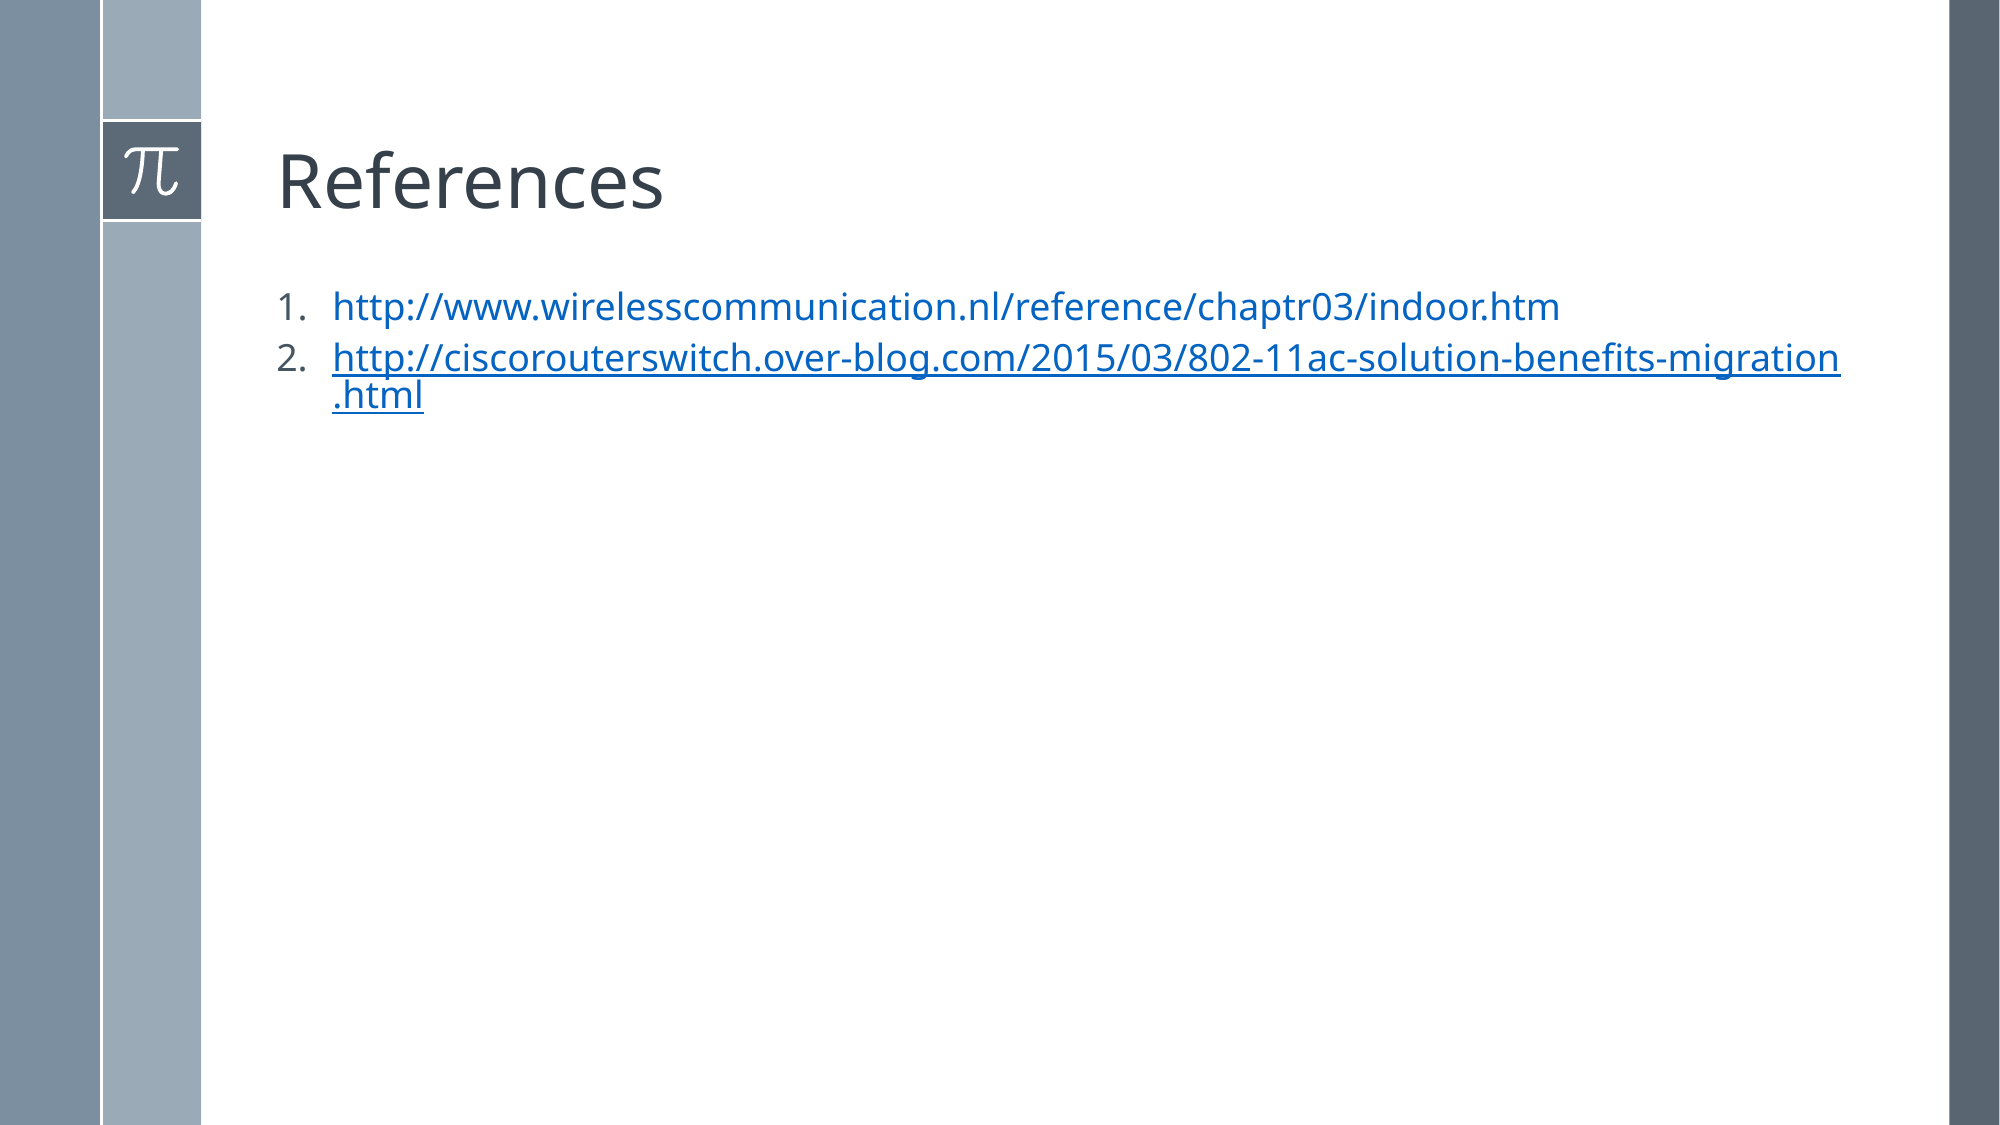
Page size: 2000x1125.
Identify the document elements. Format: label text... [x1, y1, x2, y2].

title References [261, 29, 1867, 233]
text_box http://www.wirelesscommunication.nl/reference/chaptr03/indoor.htm http://ciscorouterswitch.over-blog.com/2015/03/802-11ac-solution-benefits-migration.html [261, 274, 1867, 482]
